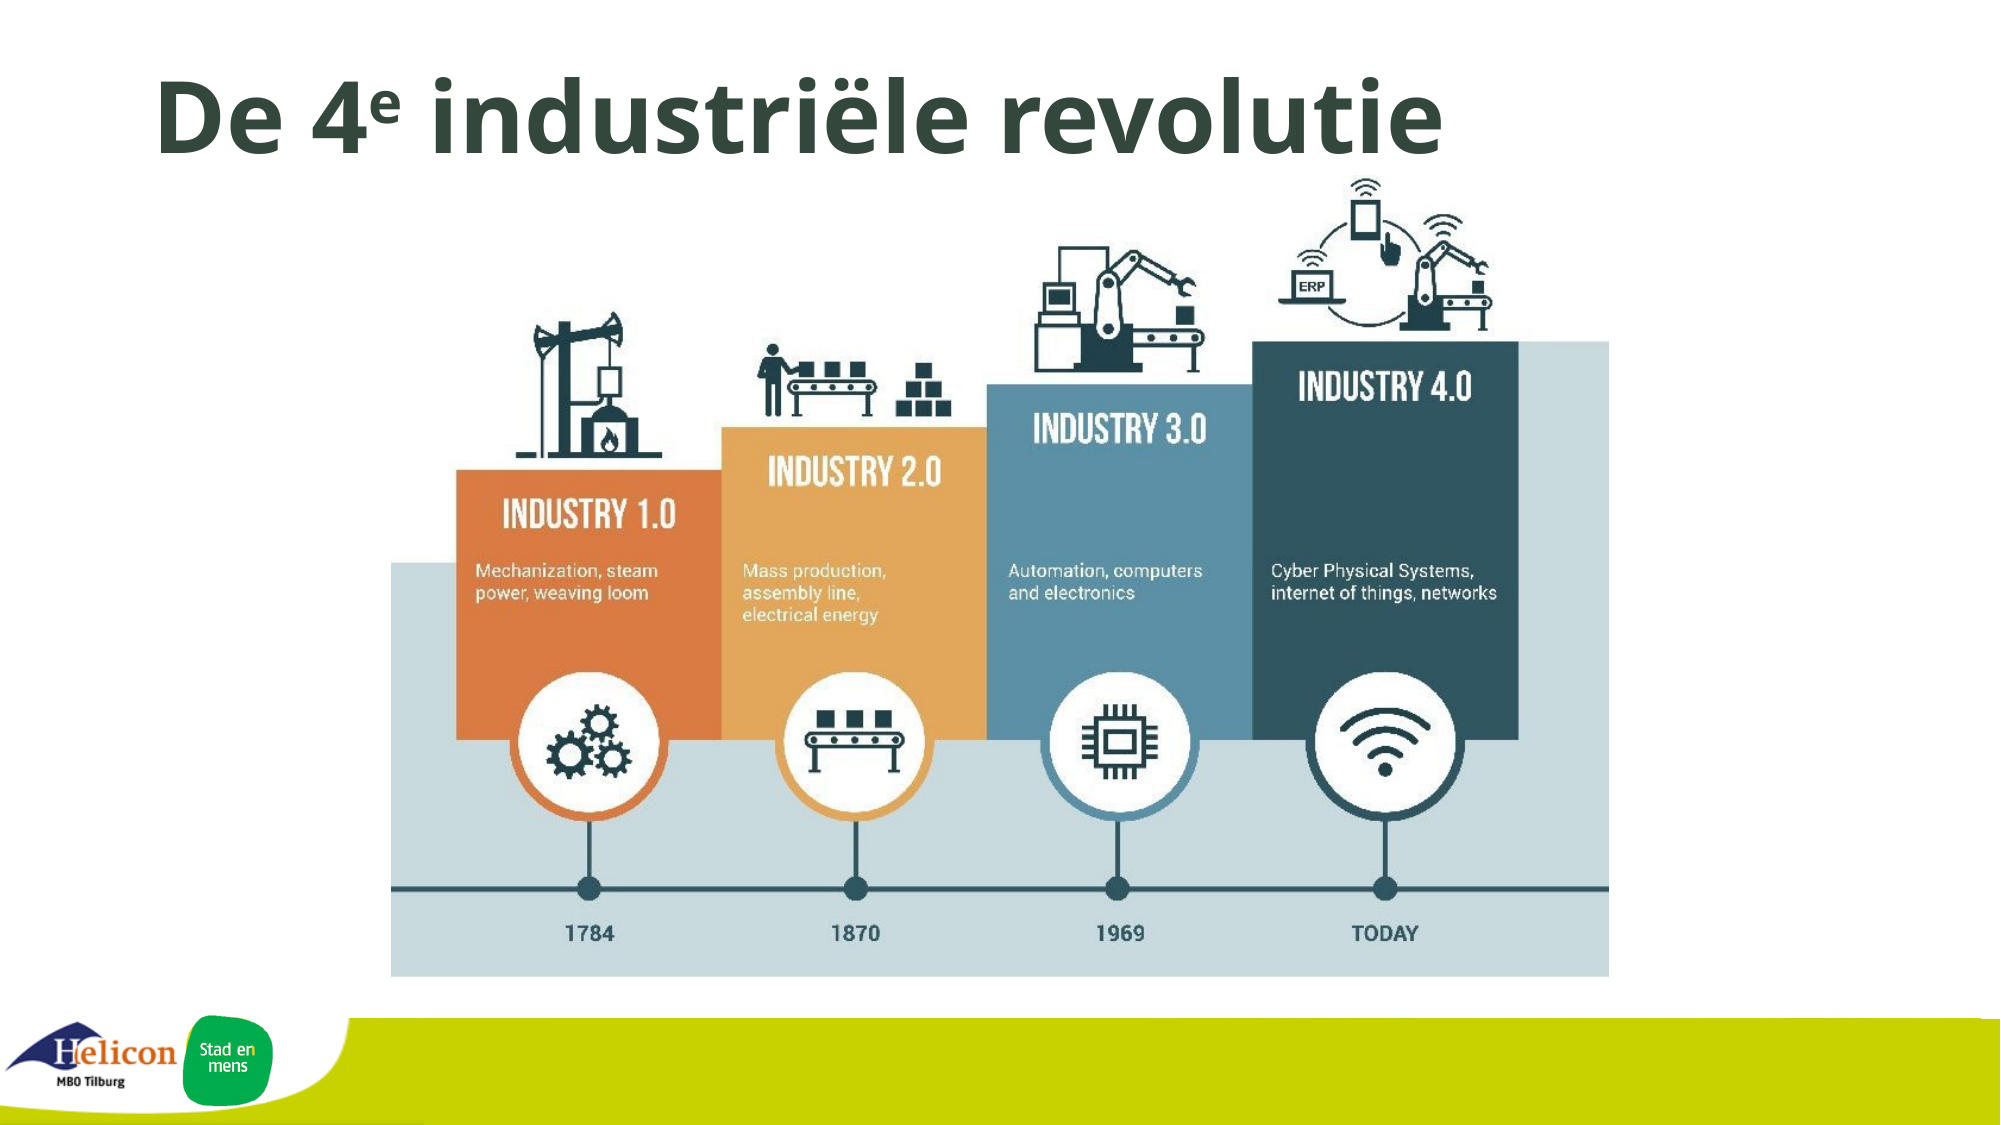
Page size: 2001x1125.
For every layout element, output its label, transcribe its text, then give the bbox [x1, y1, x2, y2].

title De 4e industriële revolutie [137, 59, 1863, 278]
picture [0, 1013, 424, 1125]
picture [391, 175, 1609, 978]
